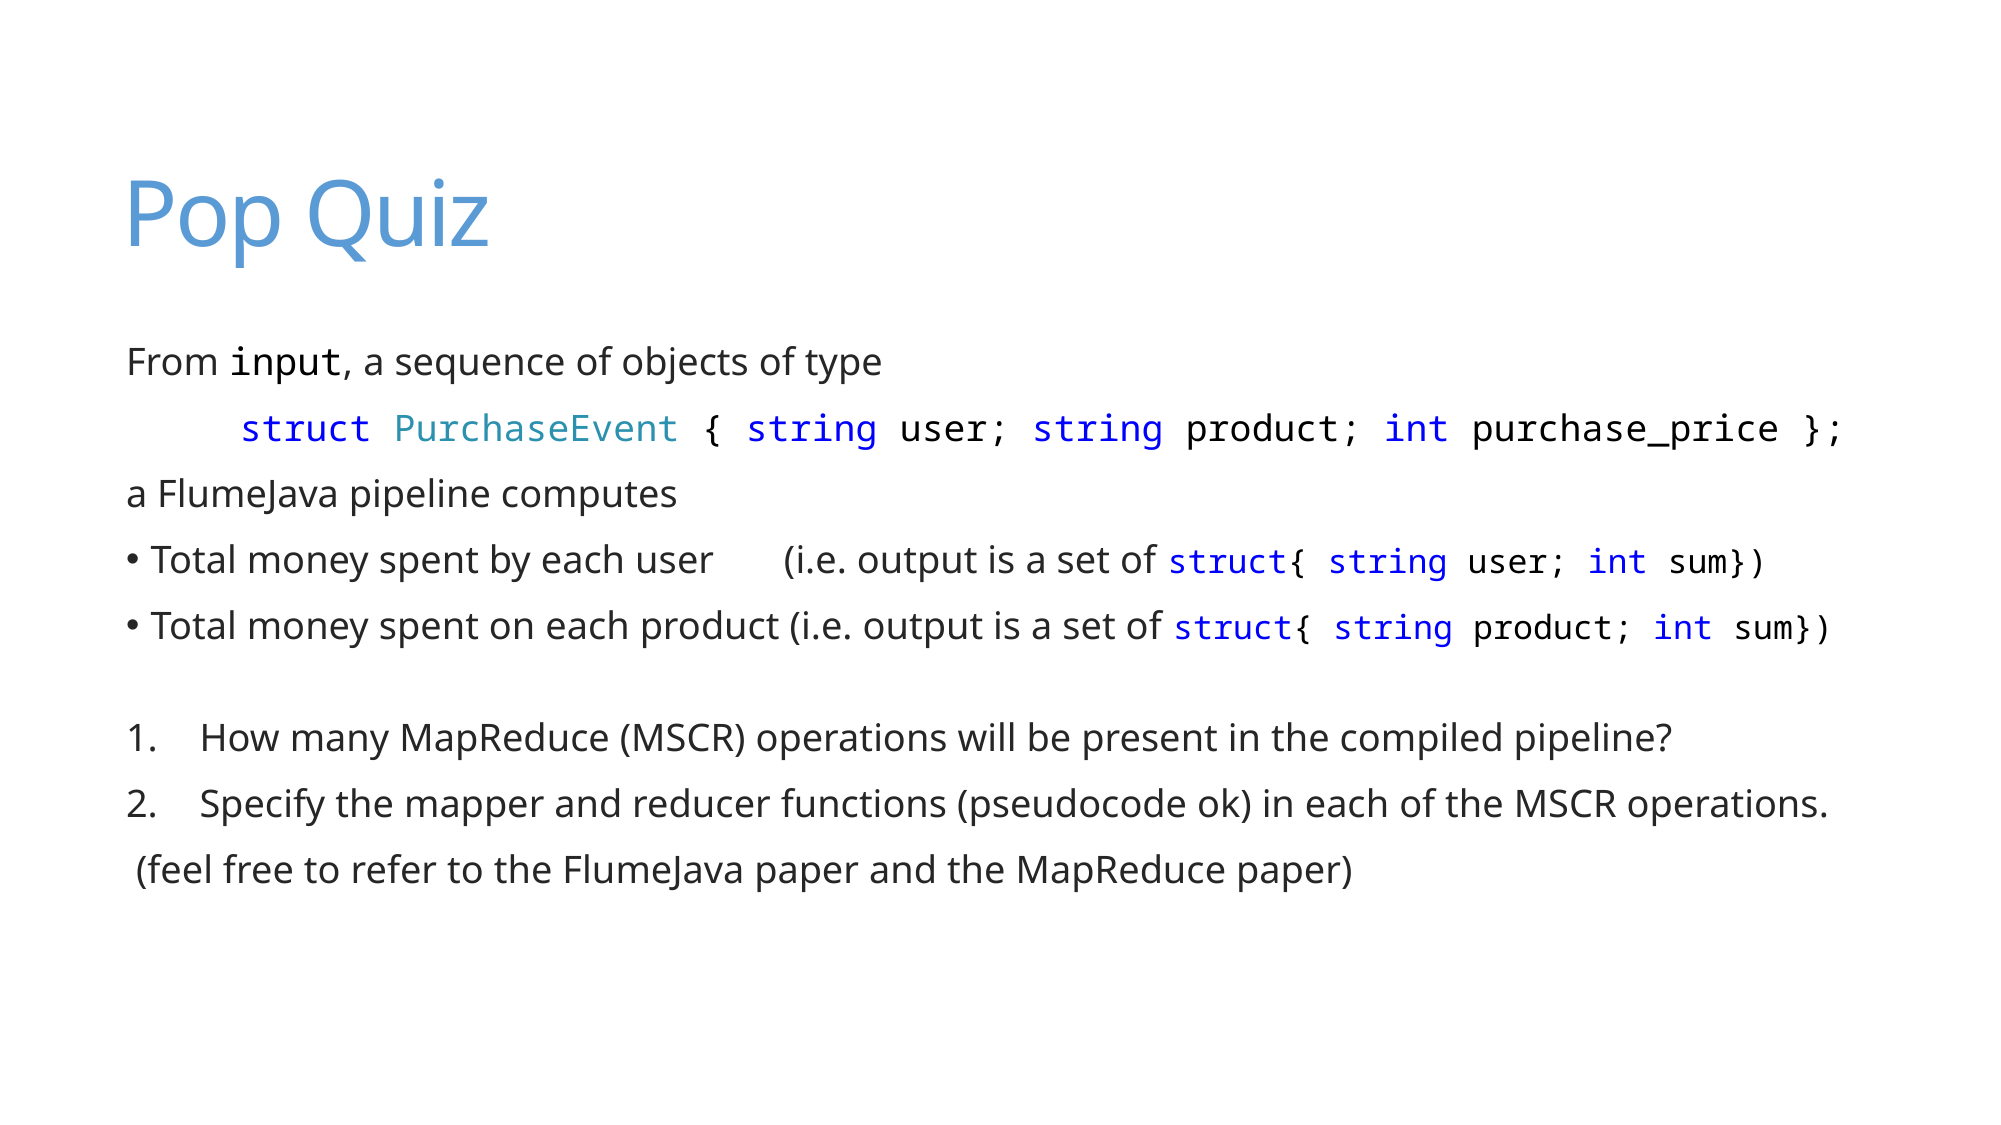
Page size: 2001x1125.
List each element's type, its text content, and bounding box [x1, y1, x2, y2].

title Pop Quiz [107, 81, 1875, 354]
list From input, a sequence of objects of type struct PurchaseEvent { string user; string product; int purchase_price }; a FlumeJava pipeline computes Total money spent by each user (i.e. output is a set of struct{ string user; int sum}) Total money spent on each product (i.e. output is a set of struct{ string product; int sum}) How many MapReduce (MSCR) operations will be present in the compiled pipeline? Specify the mapper and reducer functions (pseudocode ok) in each of the MSCR operations. (feel free to refer to the FlumeJava paper and the MapReduce paper) [111, 329, 1876, 948]
